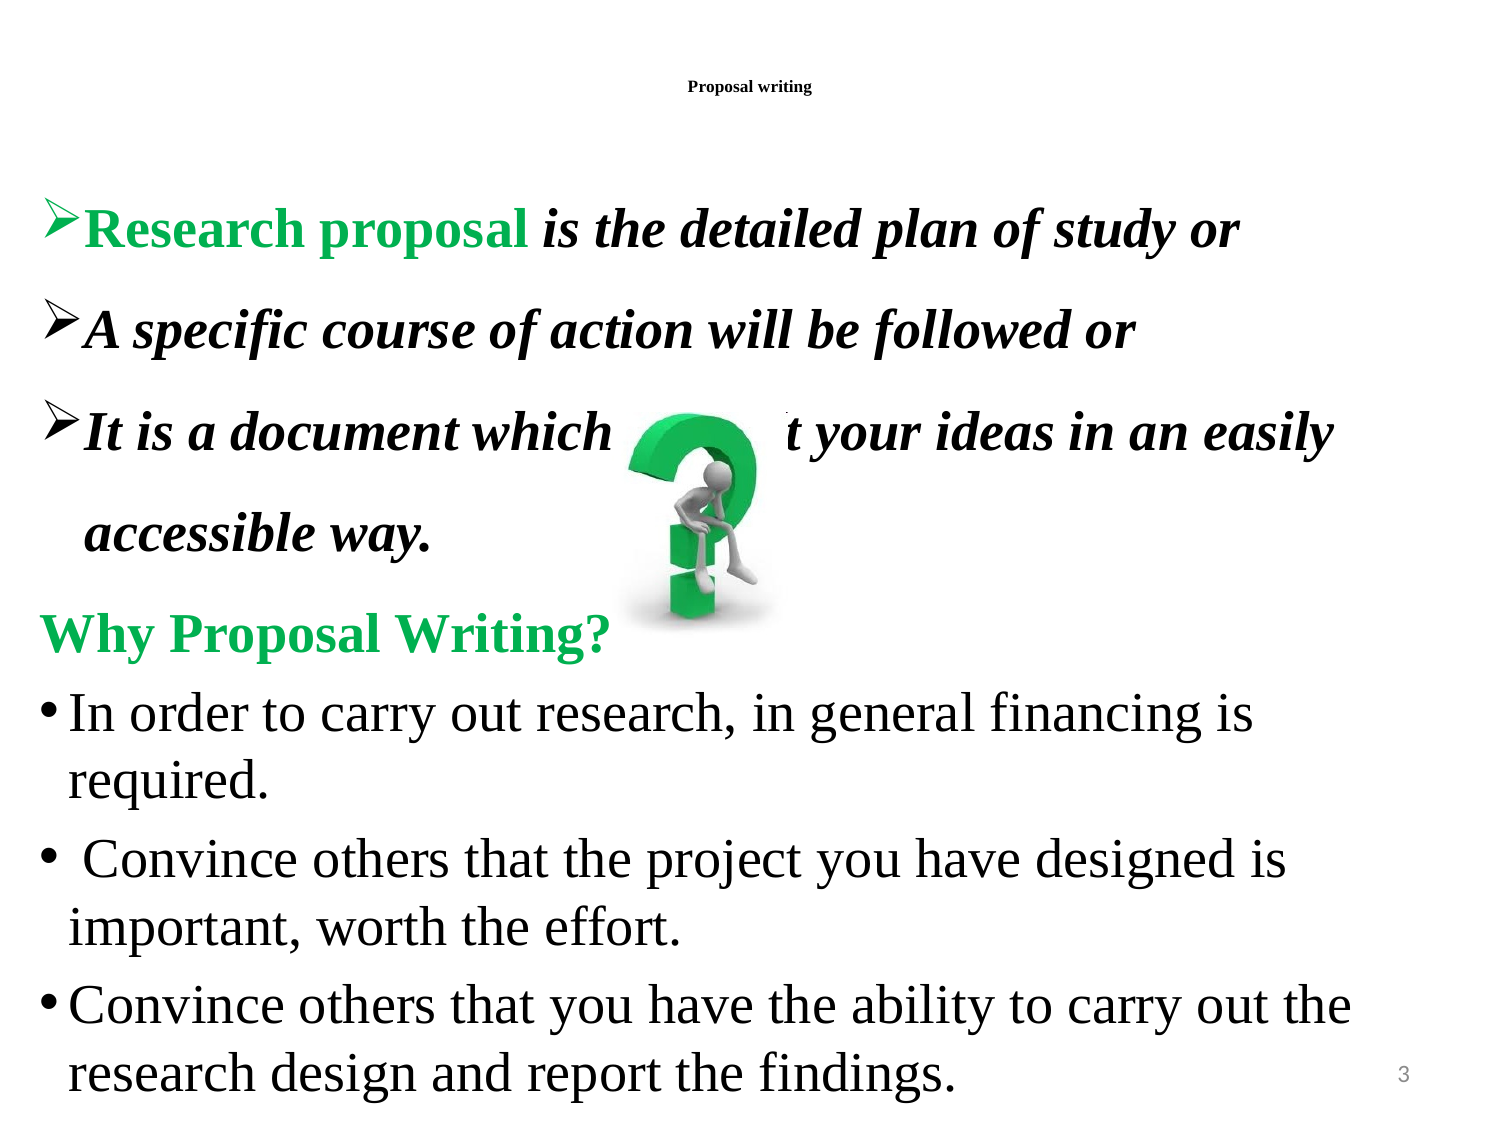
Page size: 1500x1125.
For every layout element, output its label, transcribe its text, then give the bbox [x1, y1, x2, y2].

picture [612, 412, 788, 638]
list Research proposal is the detailed plan of study or A specific course of action will be followed or It is a document which sets out your ideas in an easily accessible way. Why Proposal Writing? In order to carry out research, in general financing is required. Convince others that the project you have designed is important, worth the effort. Convince others that you have the ability to carry out the research design and report the findings. [24, 149, 1475, 1088]
title Proposal writing [75, 45, 1425, 125]
slide_number 3 [1074, 1042, 1425, 1103]
